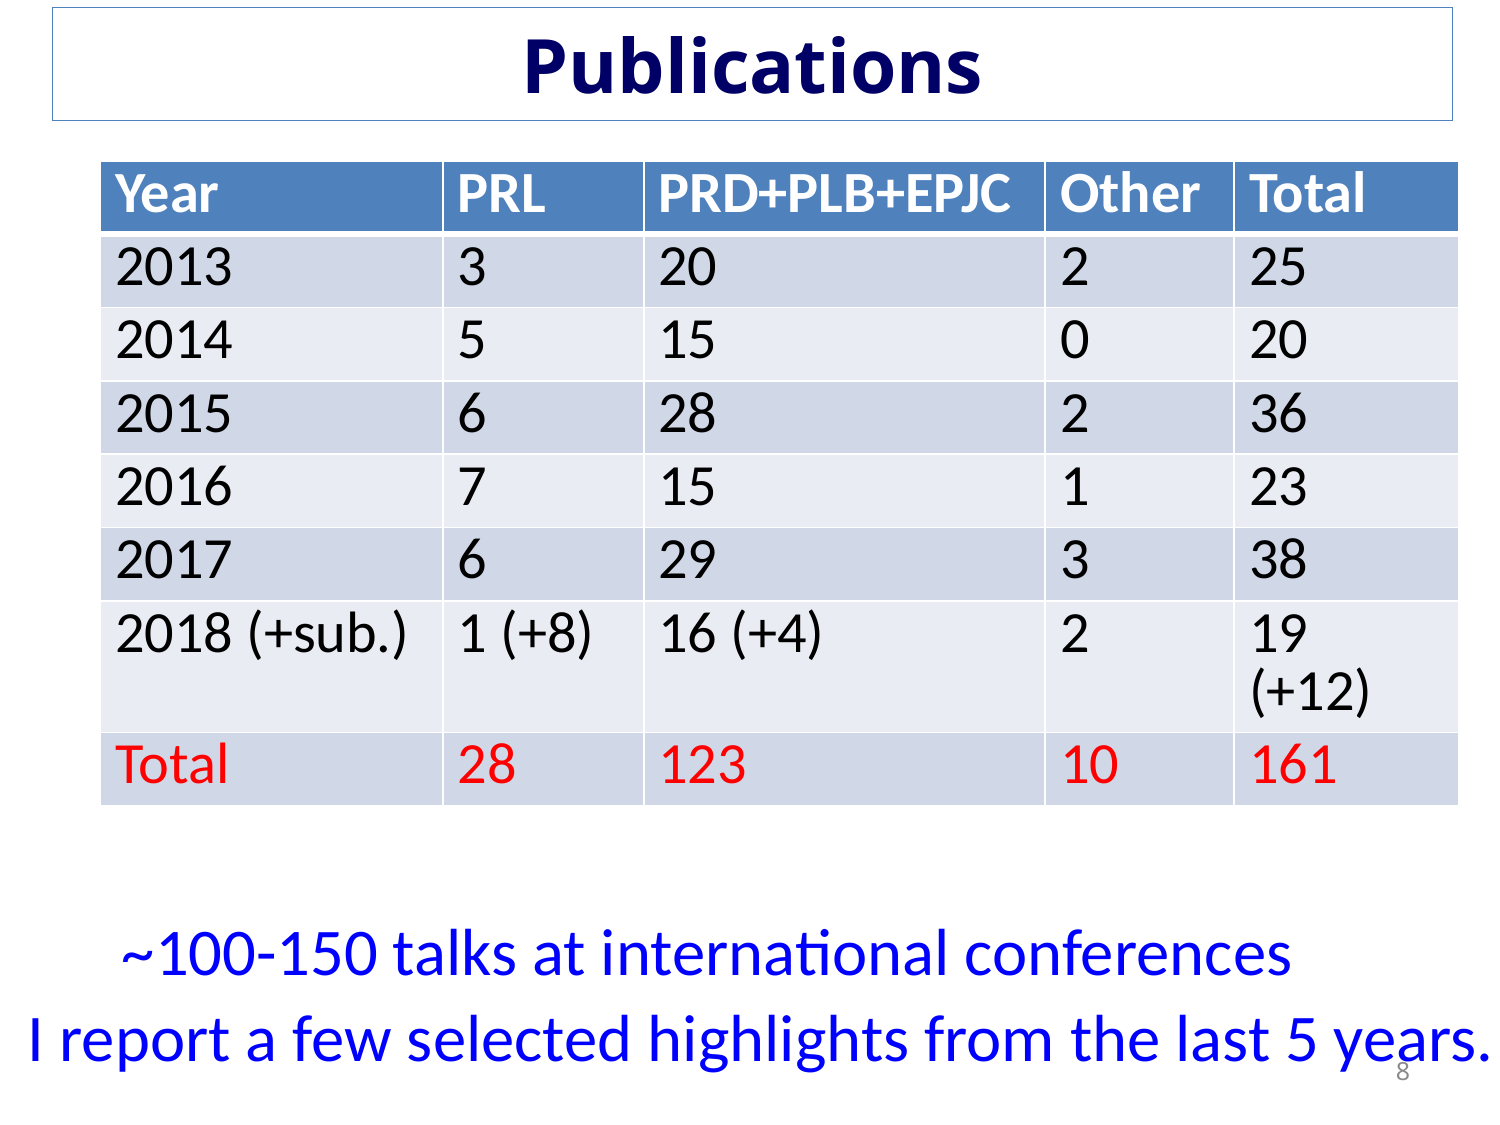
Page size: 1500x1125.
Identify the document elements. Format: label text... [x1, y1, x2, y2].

table_header Other [1046, 162, 1233, 231]
table_cell 3 [1046, 528, 1233, 600]
table_cell 28 [444, 733, 643, 805]
table_cell 123 [645, 733, 1044, 805]
text_box I report a few selected highlights from the last 5 years. [12, 987, 1500, 1083]
table_header Total [1235, 162, 1458, 231]
table_cell 6 [444, 382, 643, 453]
table_header PRL [444, 162, 643, 231]
table_cell 2014 [101, 308, 442, 380]
table_cell 161 [1235, 733, 1458, 805]
table_cell 2013 [101, 237, 442, 307]
table_cell 16 (+4) [645, 602, 1044, 732]
table_cell 38 [1235, 528, 1458, 600]
table_cell 2016 [101, 455, 442, 527]
table_cell 2015 [101, 382, 442, 453]
slide_number 8 [1074, 1042, 1425, 1103]
table_cell 2 [1046, 237, 1233, 307]
table_cell 2018 (+sub.) [101, 602, 442, 732]
table_cell 25 [1235, 237, 1458, 307]
table_cell 3 [444, 237, 643, 307]
table_cell 15 [645, 455, 1044, 527]
table_cell 2 [1046, 382, 1233, 453]
table_cell 6 [444, 528, 643, 600]
table_cell 20 [1235, 308, 1458, 380]
table_cell 2017 [101, 528, 442, 600]
table_cell 36 [1235, 382, 1458, 453]
table_cell 2 [1046, 602, 1233, 732]
text_box ~100-150 talks at international conferences [107, 901, 1324, 987]
table_cell 15 [645, 308, 1044, 380]
table_cell 5 [444, 308, 643, 380]
table_cell 29 [645, 528, 1044, 600]
table_header PRD+PLB+EPJC [645, 162, 1044, 231]
table_cell 1 (+8) [444, 602, 643, 732]
table_header Year [101, 162, 442, 231]
table_cell 20 [645, 237, 1044, 307]
table_cell Total [101, 733, 442, 805]
table_cell 23 [1235, 455, 1458, 527]
table_cell 7 [444, 455, 643, 527]
table_cell 0 [1046, 308, 1233, 380]
text_box Publications [52, 7, 1453, 121]
table_cell 28 [645, 382, 1044, 453]
table_cell 10 [1046, 733, 1233, 805]
table_cell 19 (+12) [1235, 602, 1458, 732]
table_cell 1 [1046, 455, 1233, 527]
